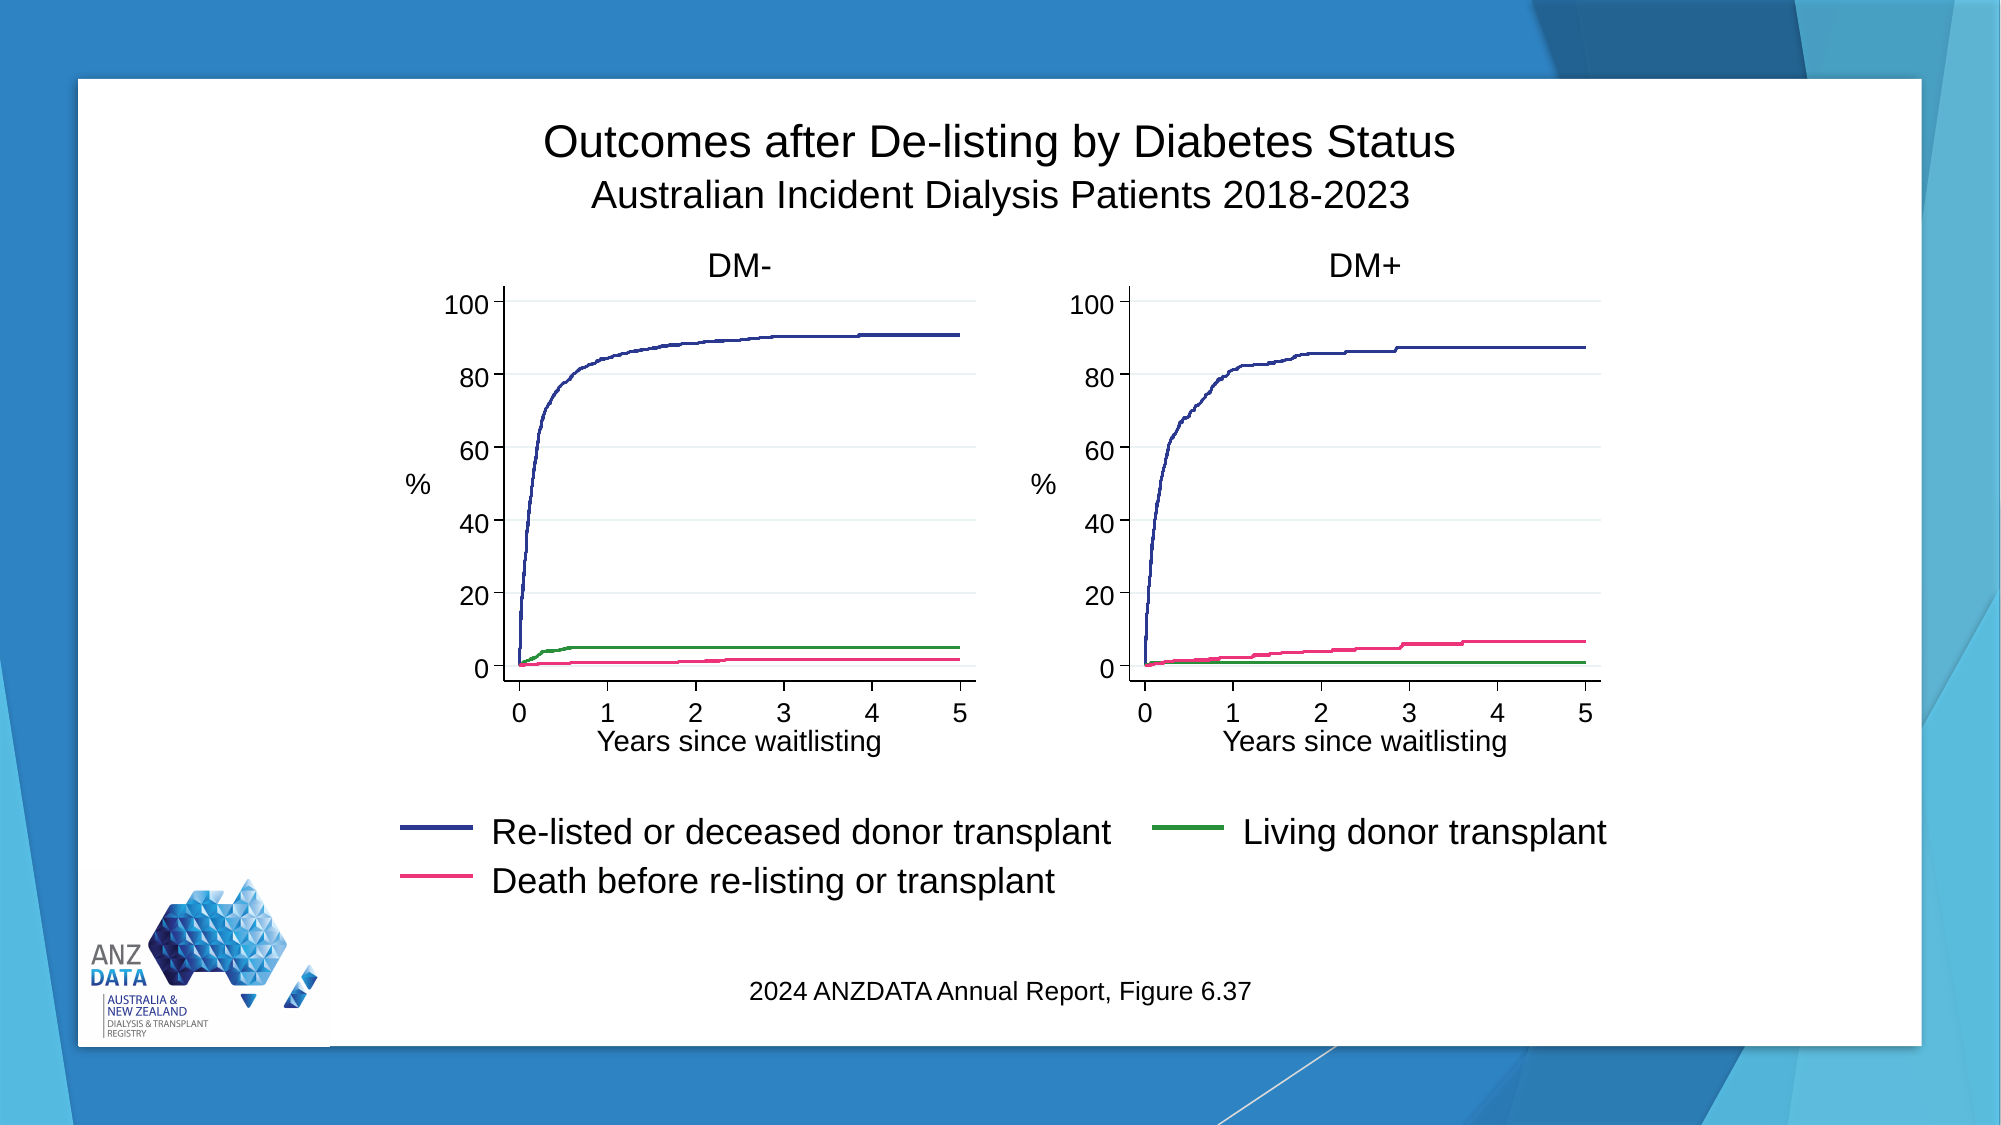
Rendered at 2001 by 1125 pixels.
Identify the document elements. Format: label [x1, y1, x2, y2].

picture [78, 868, 331, 1047]
picture [353, 89, 1647, 1032]
text_box [0, 0, 2000, 1125]
